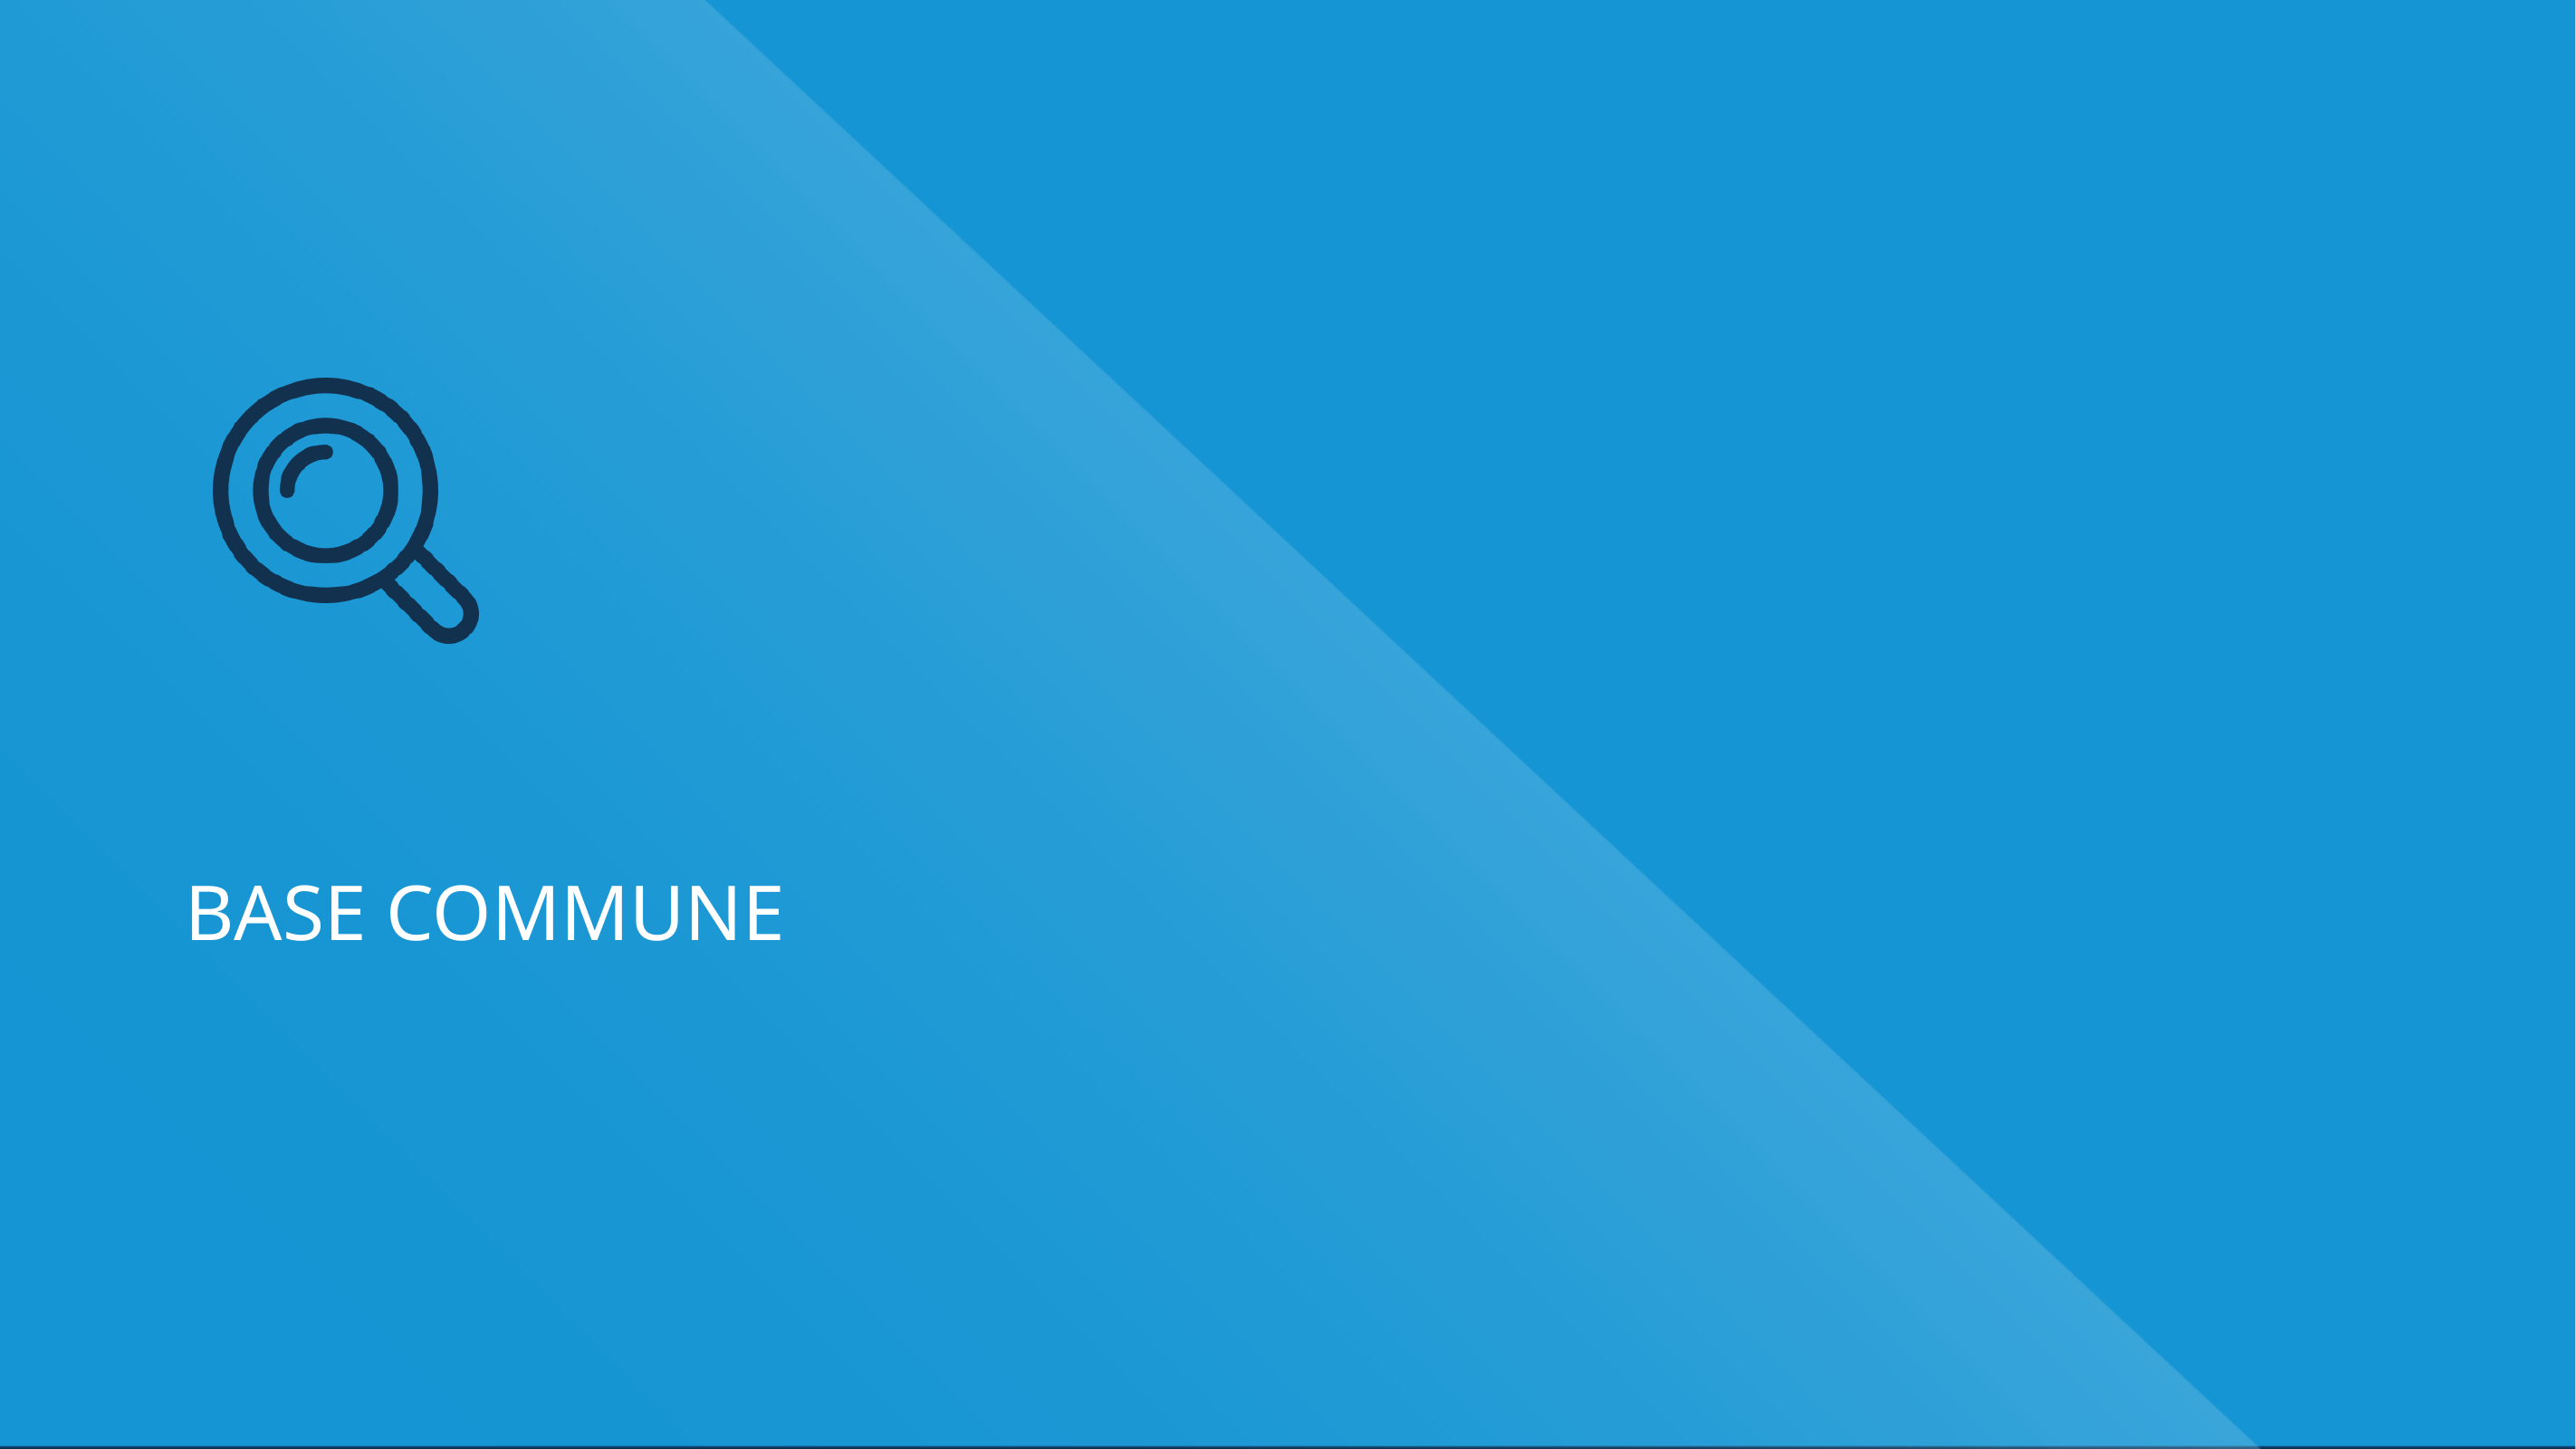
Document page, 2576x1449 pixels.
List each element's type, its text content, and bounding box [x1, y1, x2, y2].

picture [0, 0, 2576, 1449]
title BASE COMMUNE [177, 644, 2377, 966]
